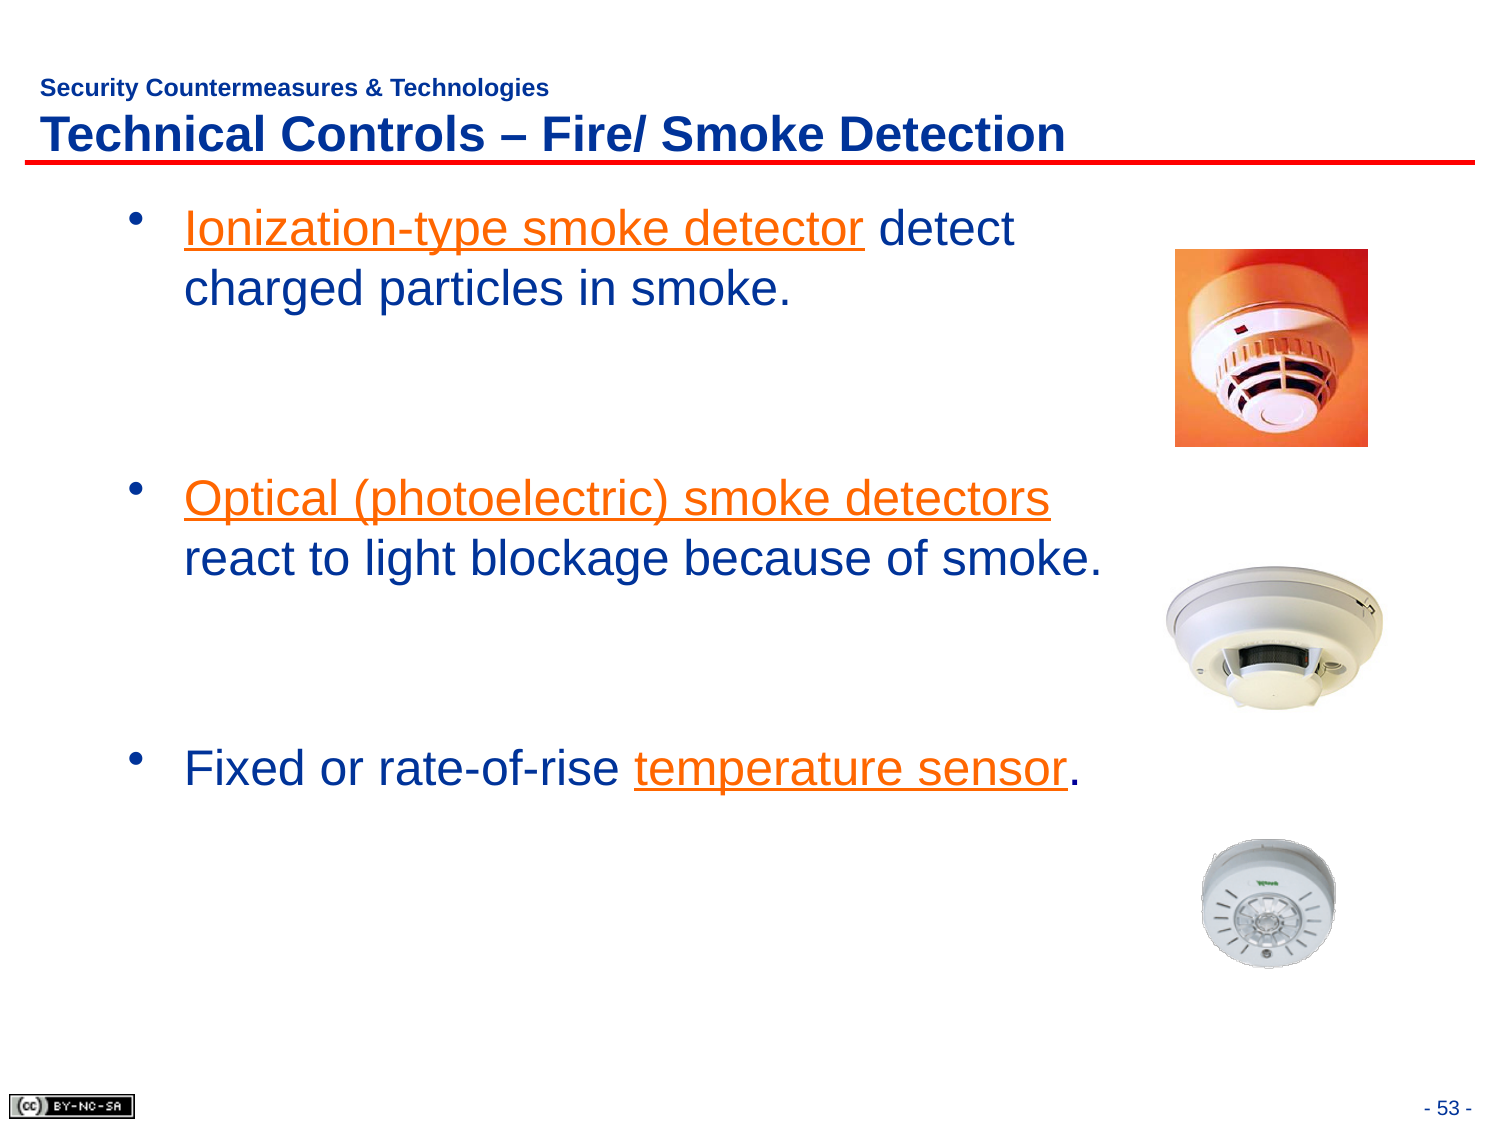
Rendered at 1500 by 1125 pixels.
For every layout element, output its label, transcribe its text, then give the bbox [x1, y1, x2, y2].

picture [1162, 562, 1388, 715]
picture [1149, 812, 1388, 991]
picture [1174, 249, 1369, 448]
slide_number - 53 - [1287, 1087, 1488, 1125]
title Security Countermeasures & Technologies Technical Controls – Fire/ Smoke Detection [24, 0, 1463, 169]
picture [9, 1094, 135, 1119]
list Ionization-type smoke detector detect charged particles in smoke. Optical (photoelectric) smoke detectors react to light blockage because of smoke. Fixed or rate-of-rise temperature sensor. [112, 187, 1388, 1063]
